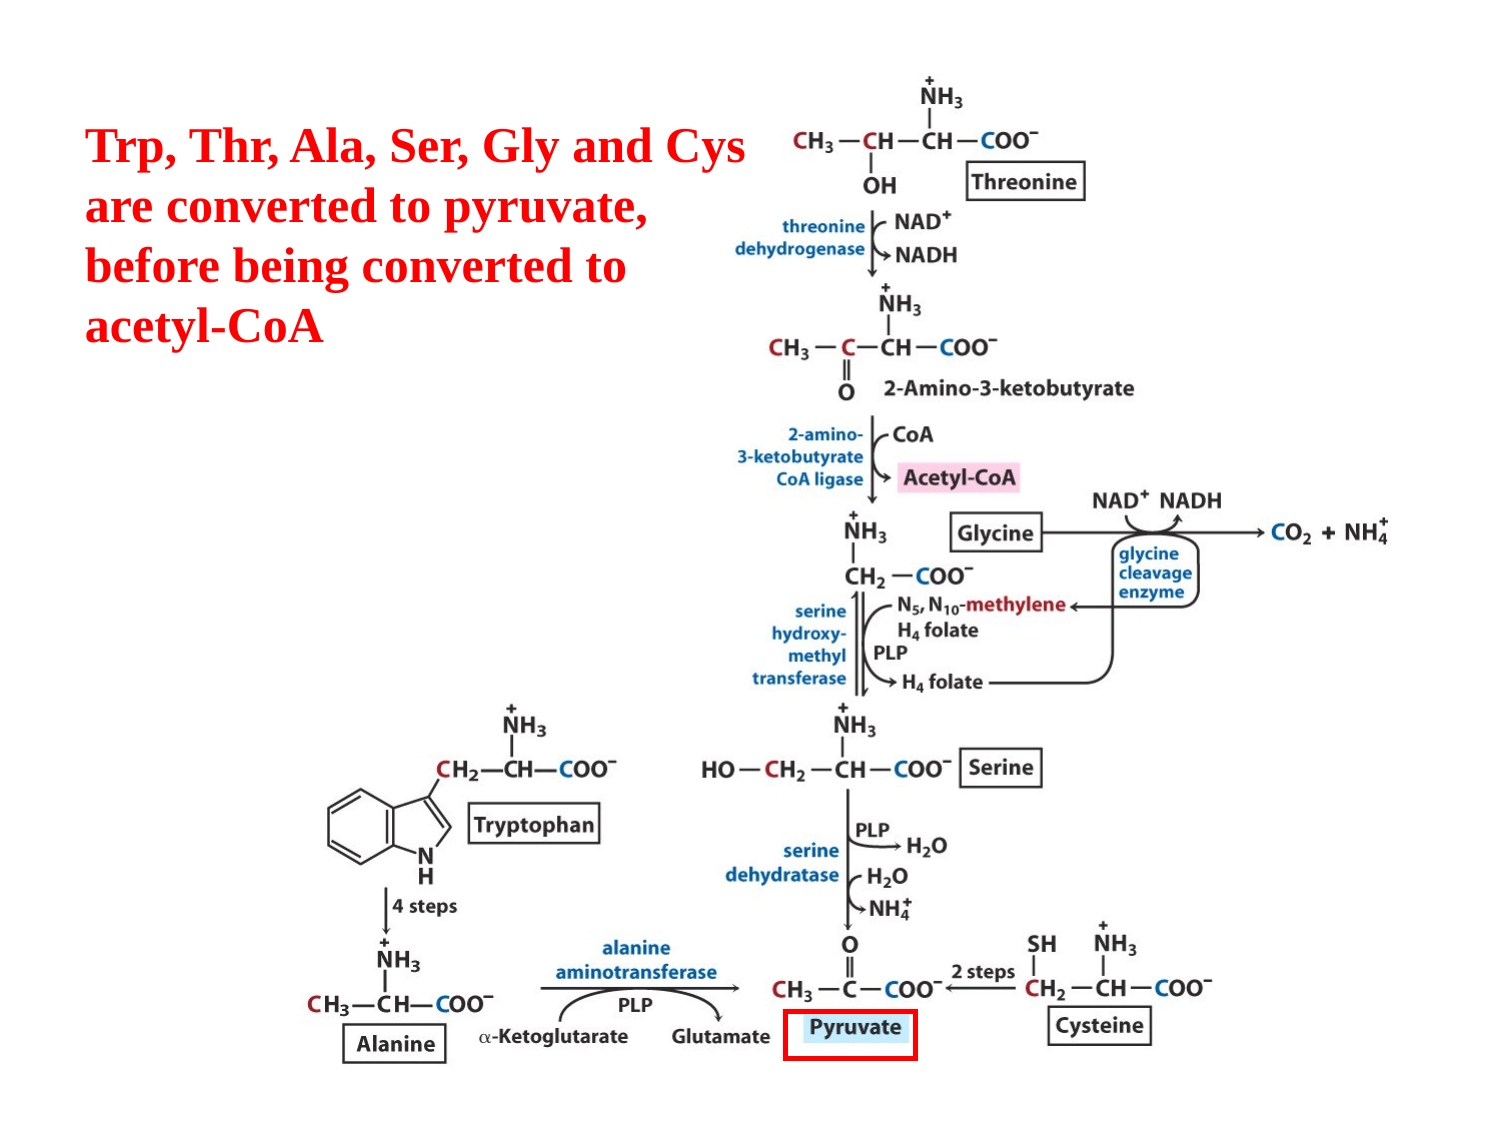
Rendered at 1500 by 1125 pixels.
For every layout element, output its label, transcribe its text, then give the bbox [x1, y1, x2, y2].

text_box Trp, Thr, Ala, Ser, Gly and Cys are converted to pyruvate, before being converted to acetyl-CoA [70, 105, 295, 480]
picture [300, 66, 1398, 1067]
